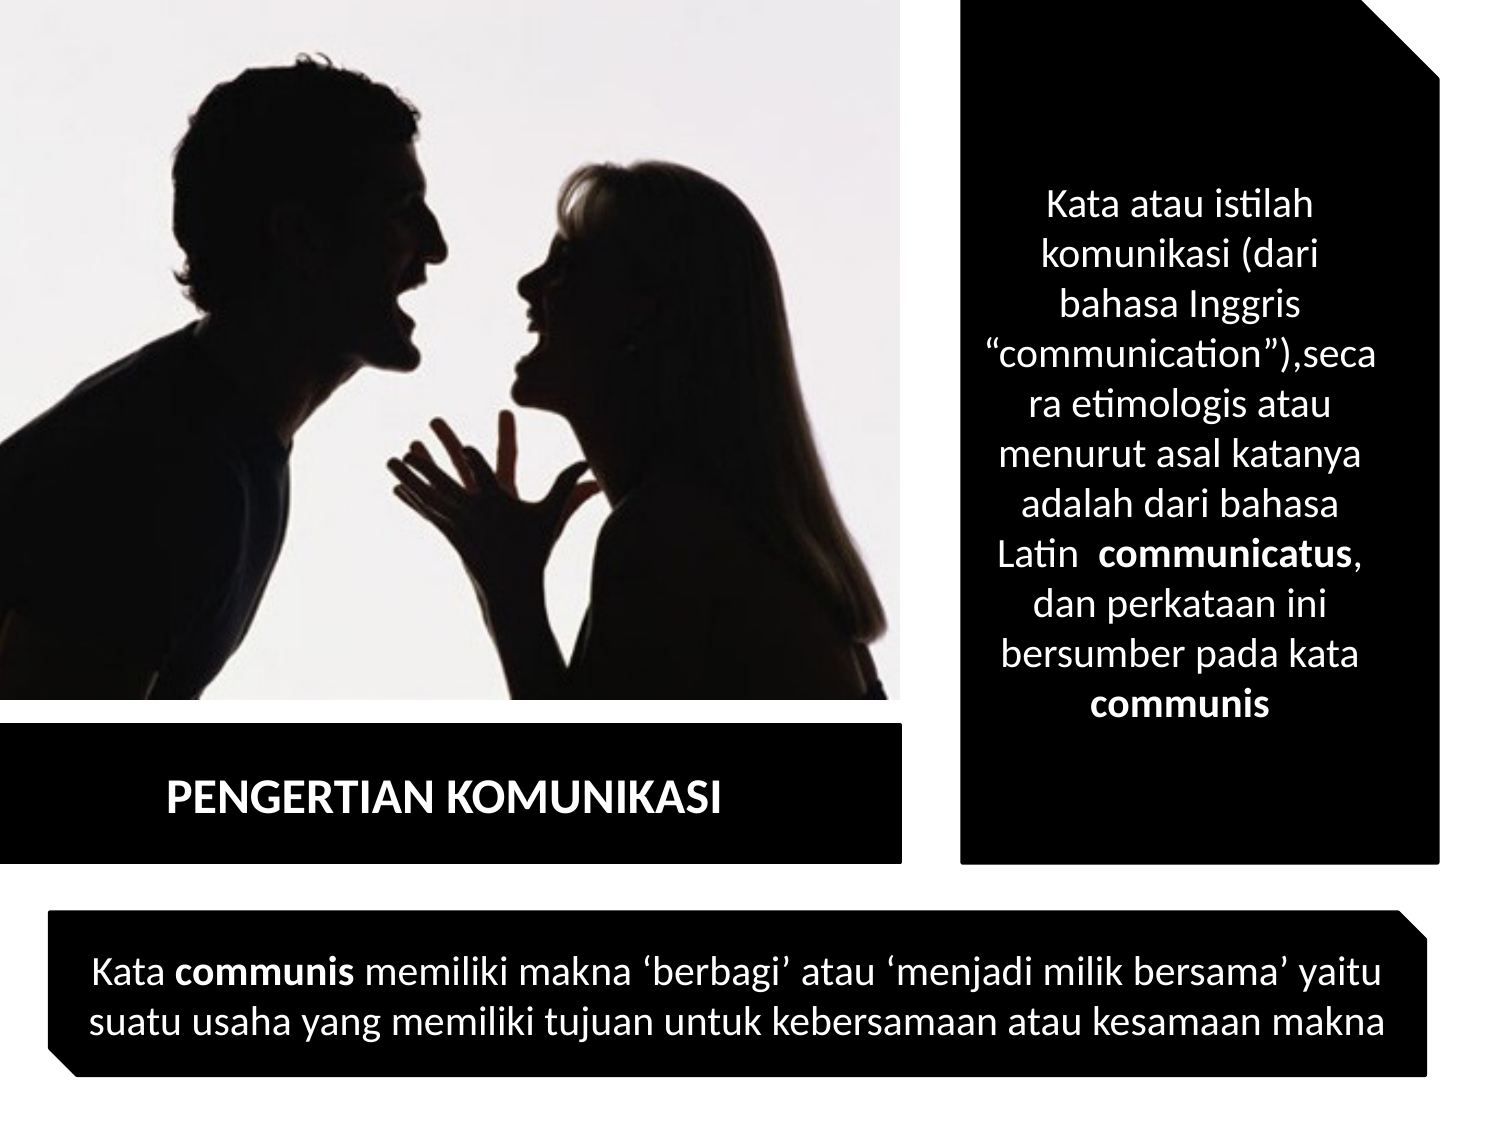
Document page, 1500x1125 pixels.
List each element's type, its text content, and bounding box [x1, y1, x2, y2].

text_box PENGERTIAN KOMUNIKASI [0, 723, 902, 864]
picture [0, 0, 900, 701]
text_box Kata atau istilah komunikasi (dari bahasa Inggris “communication”),secara etimologis atau menurut asal katanya adalah dari bahasa Latin communicatus, dan perkataan ini bersumber pada kata communis [960, 0, 1440, 865]
text_box Kata communis memiliki makna ‘berbagi’ atau ‘menjadi milik bersama’ yaitu suatu usaha yang memiliki tujuan untuk kebersamaan atau kesamaan makna [47, 910, 1428, 1078]
